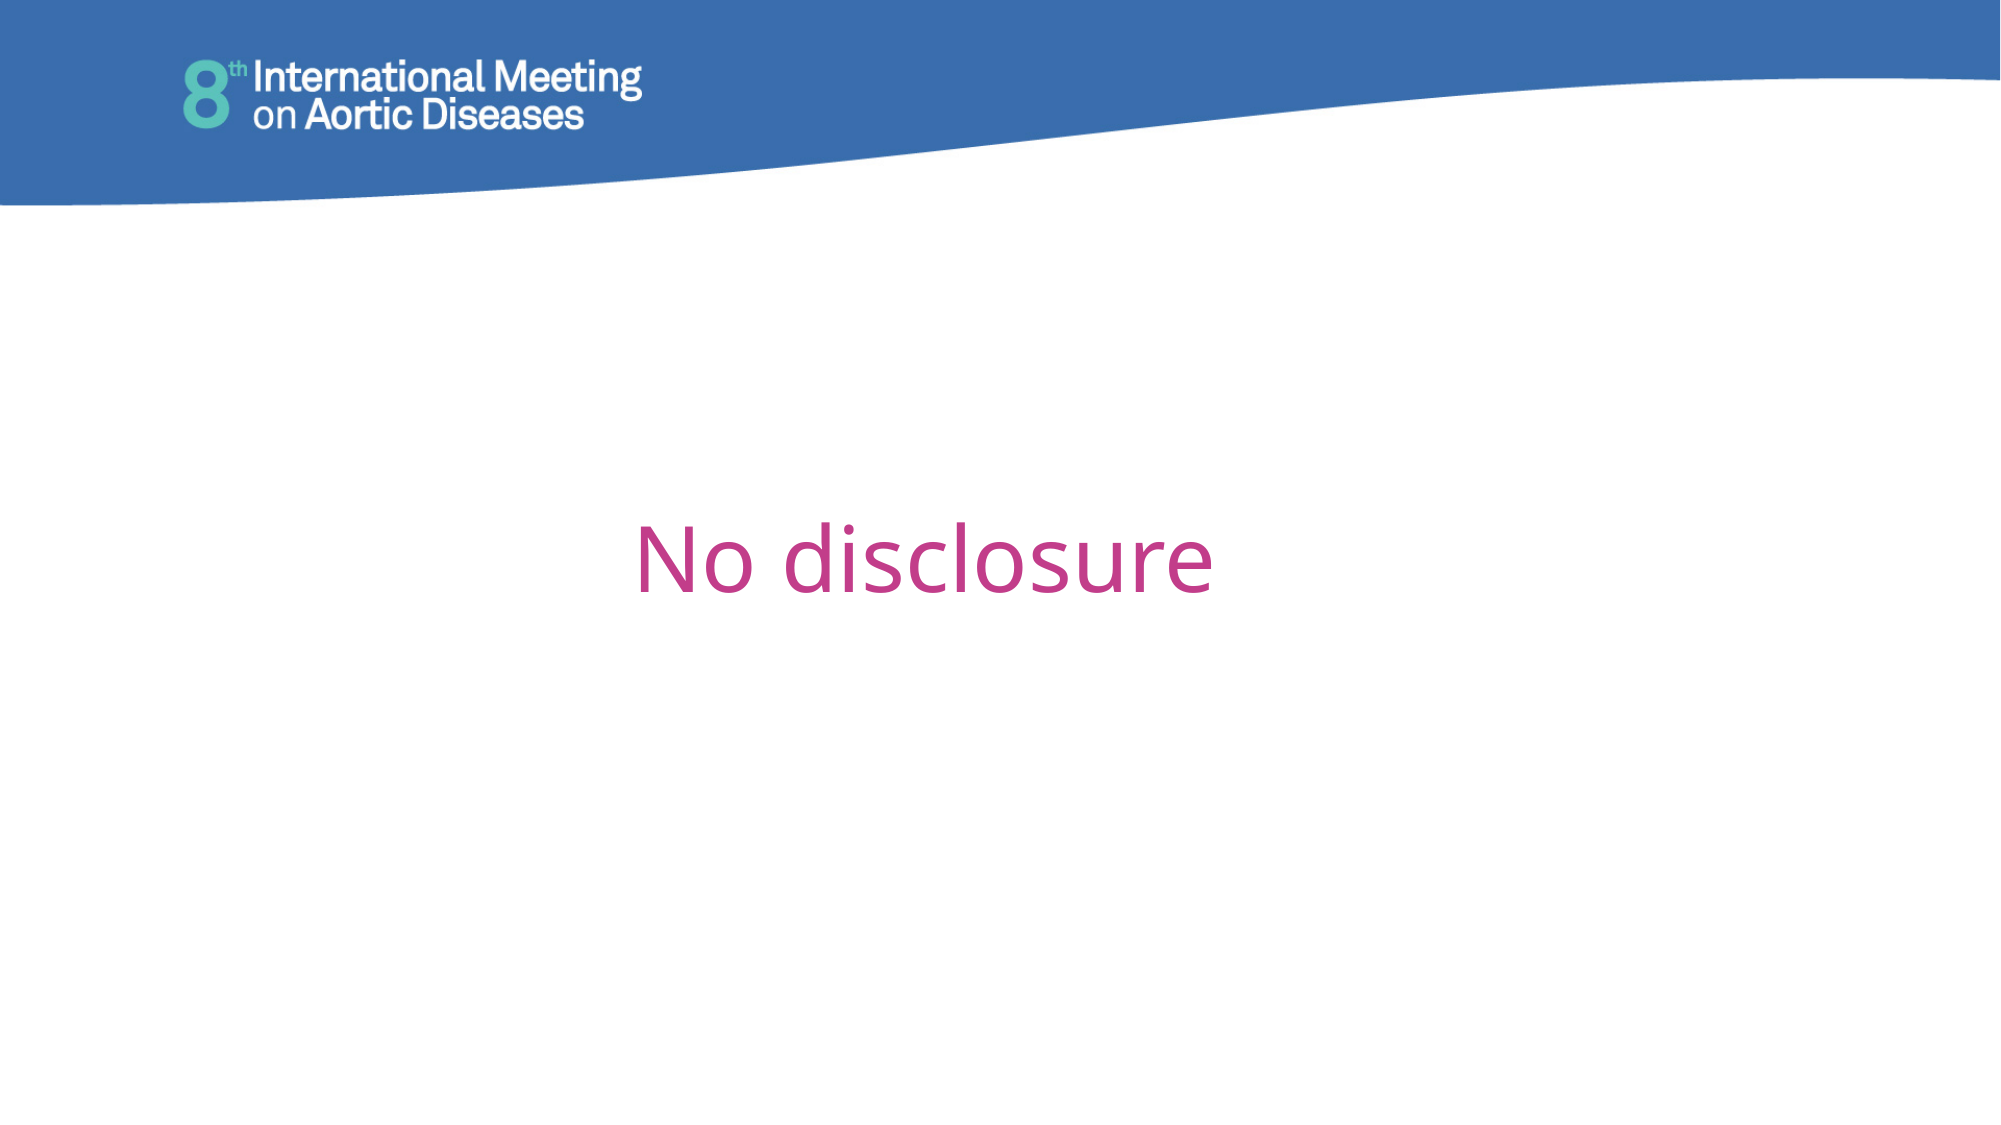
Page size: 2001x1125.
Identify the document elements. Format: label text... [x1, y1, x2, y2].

title No disclosure [593, 453, 2000, 672]
picture [0, 0, 2001, 1125]
